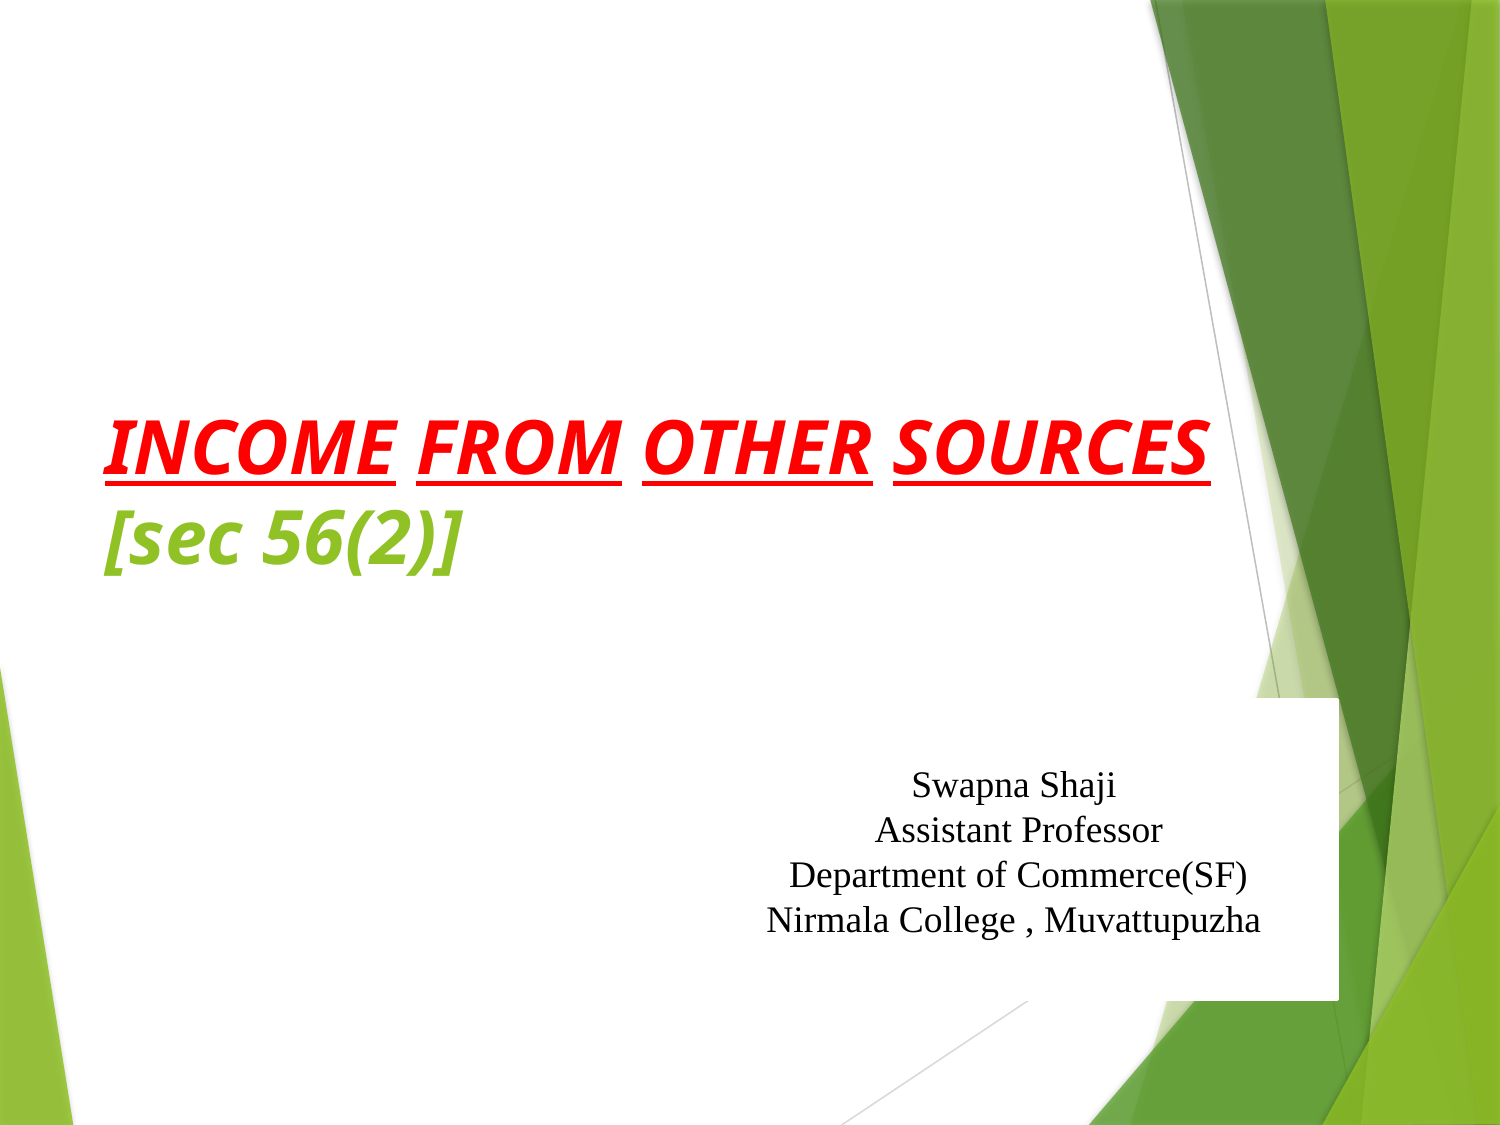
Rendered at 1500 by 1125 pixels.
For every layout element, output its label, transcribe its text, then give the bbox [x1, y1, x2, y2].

text_box Swapna Shaji Assistant Professor Department of Commerce(SF) Nirmala College , Muvattupuzha [698, 698, 1339, 1001]
title INCOME FROM OTHER SOURCES [sec 56(2)] [75, 399, 1425, 588]
